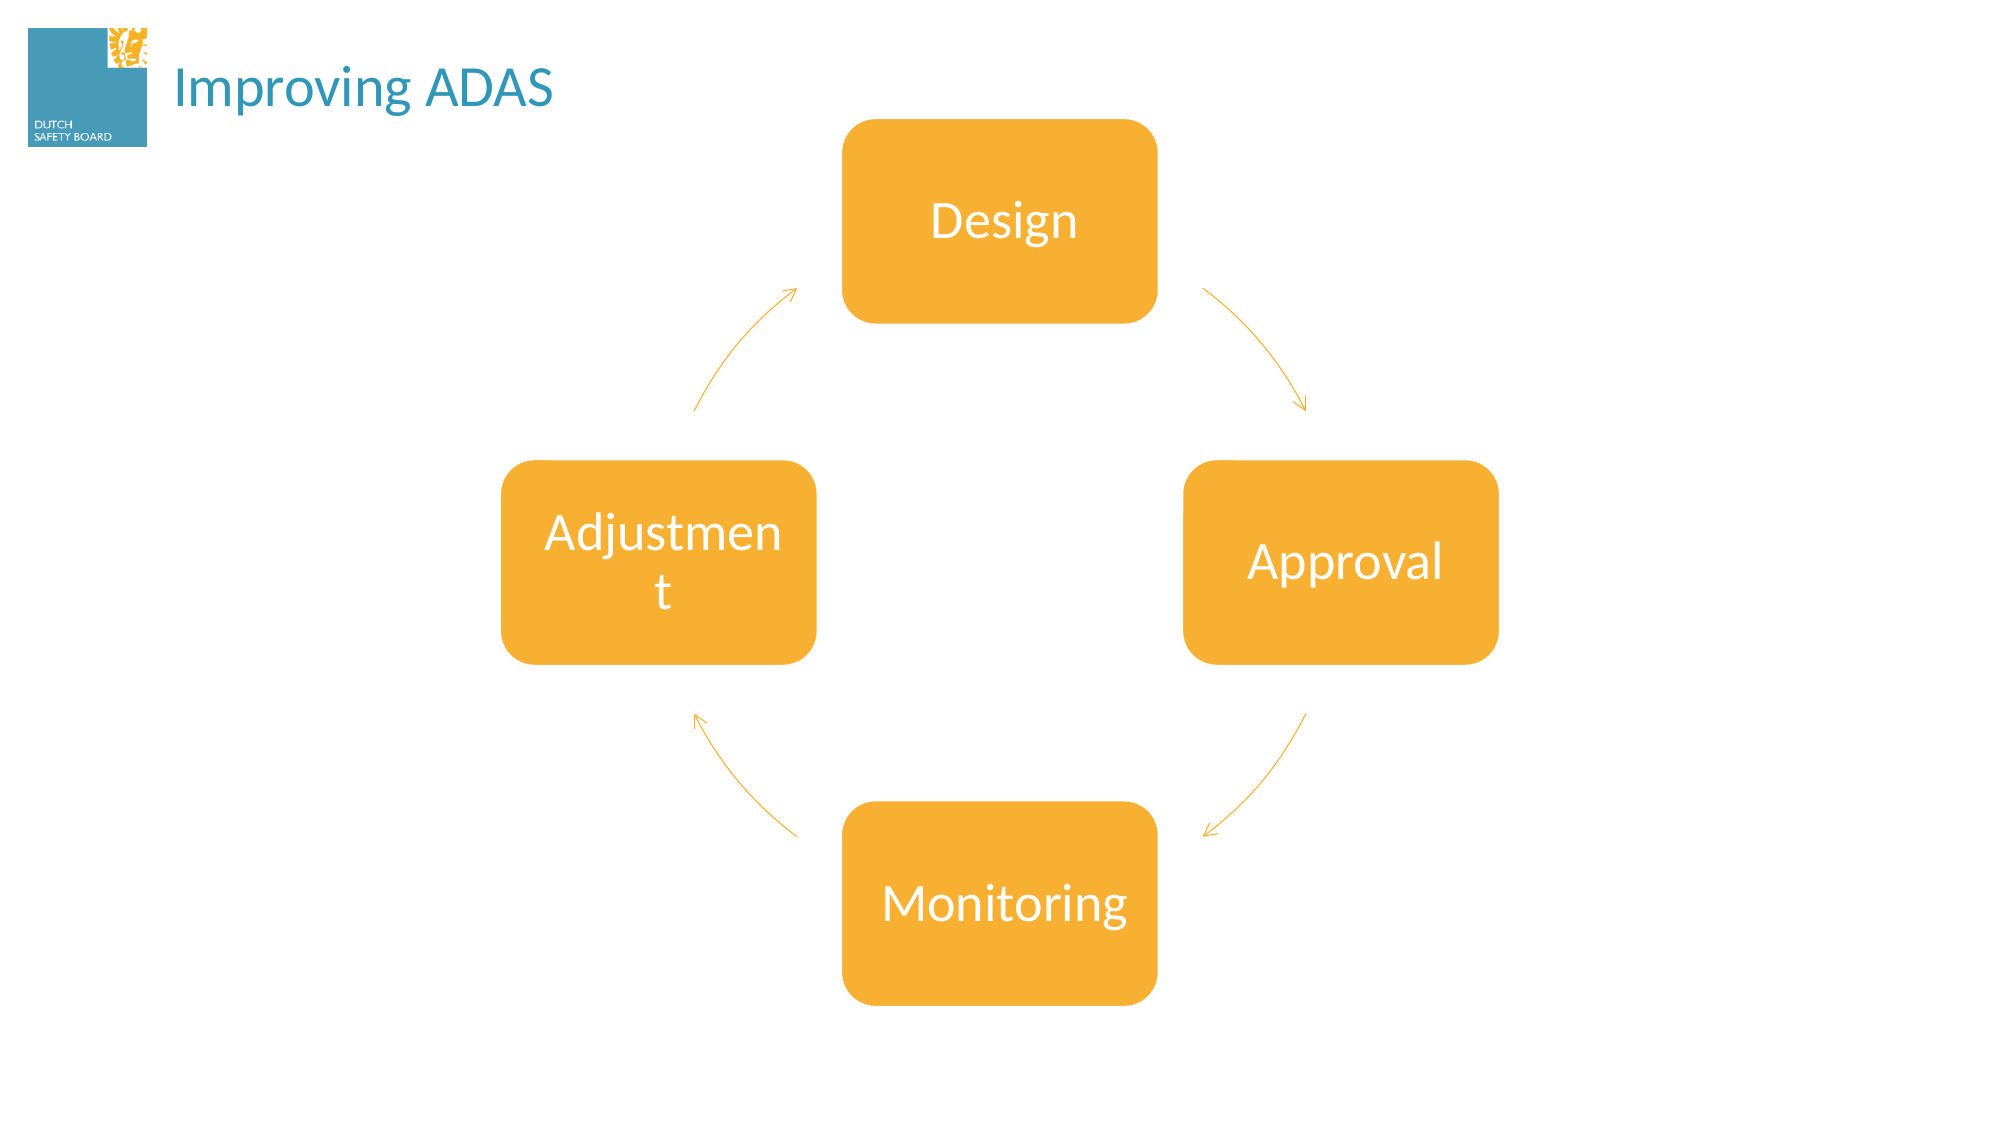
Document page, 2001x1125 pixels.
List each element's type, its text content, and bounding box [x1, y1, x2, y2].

title Improving ADAS [173, 28, 1827, 147]
picture [28, 28, 147, 147]
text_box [333, 117, 1667, 1007]
